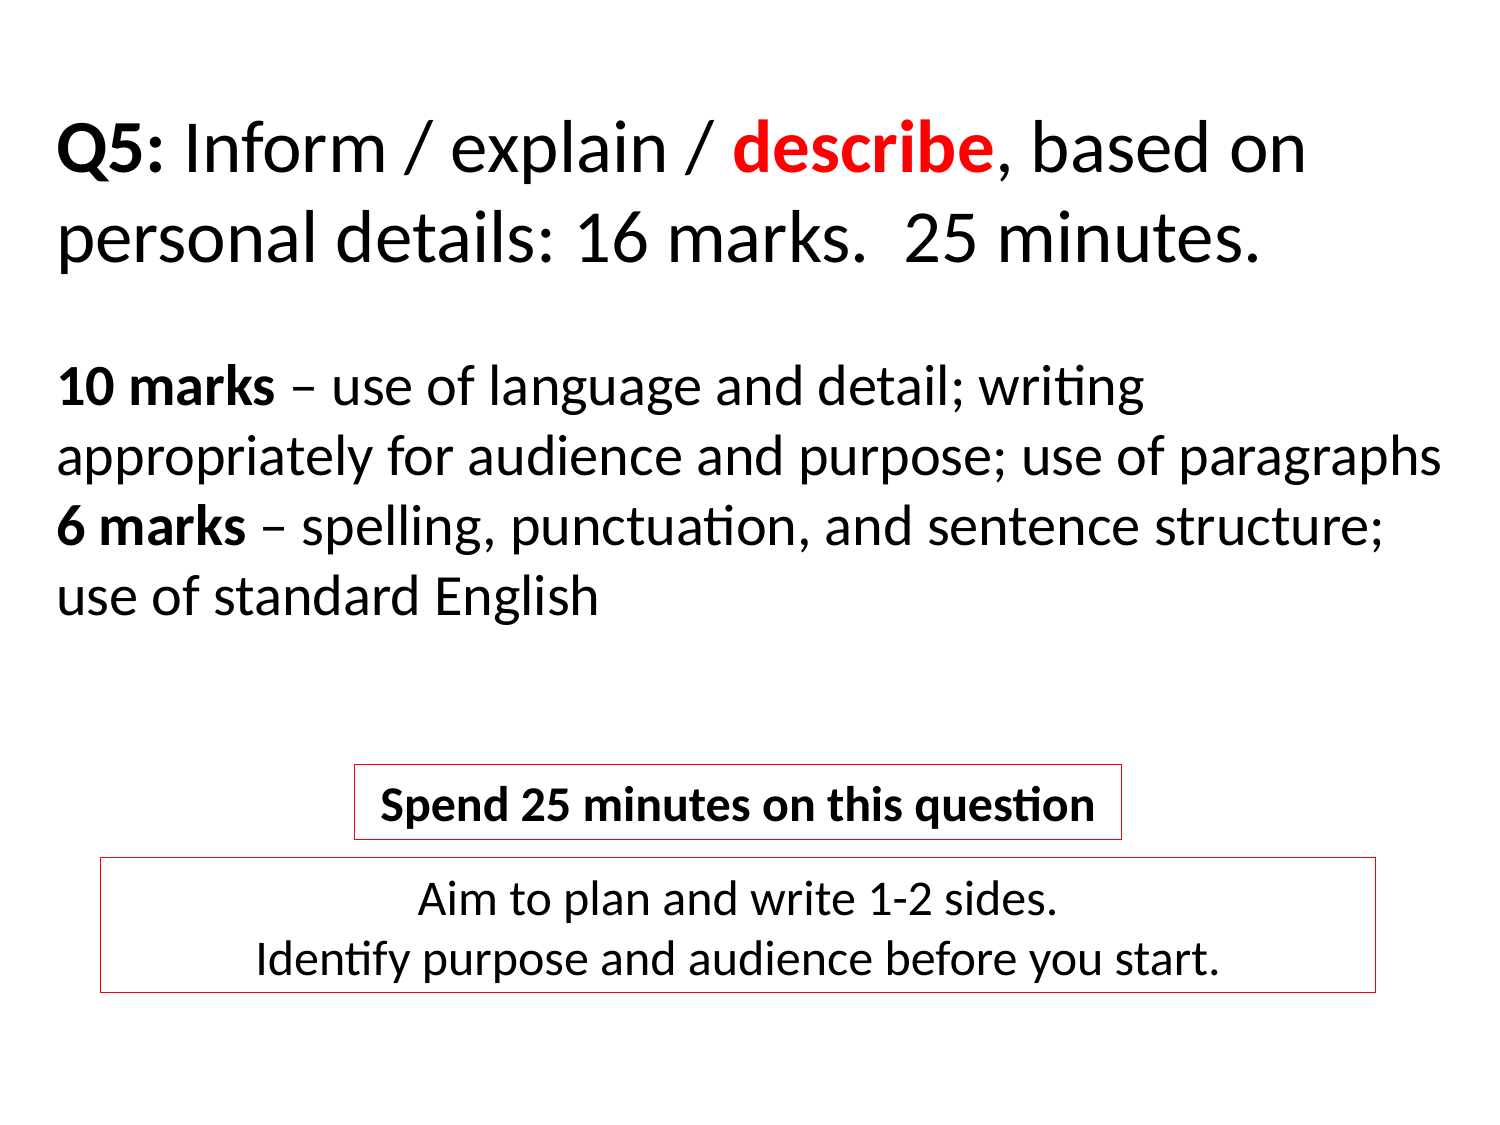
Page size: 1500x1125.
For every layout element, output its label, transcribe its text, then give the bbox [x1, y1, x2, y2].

text_box Spend 25 minutes on this question [354, 764, 1122, 840]
text_box Q5: Inform / explain / describe, based on personal details: 16 marks. 25 minutes. 10 marks – use of language and detail; writing appropriately for audience and purpose; use of paragraphs 6 marks – spelling, punctuation, and sentence structure; use of standard English [41, 90, 1459, 635]
text_box Aim to plan and write 1-2 sides. Identify purpose and audience before you start. [100, 857, 1376, 993]
